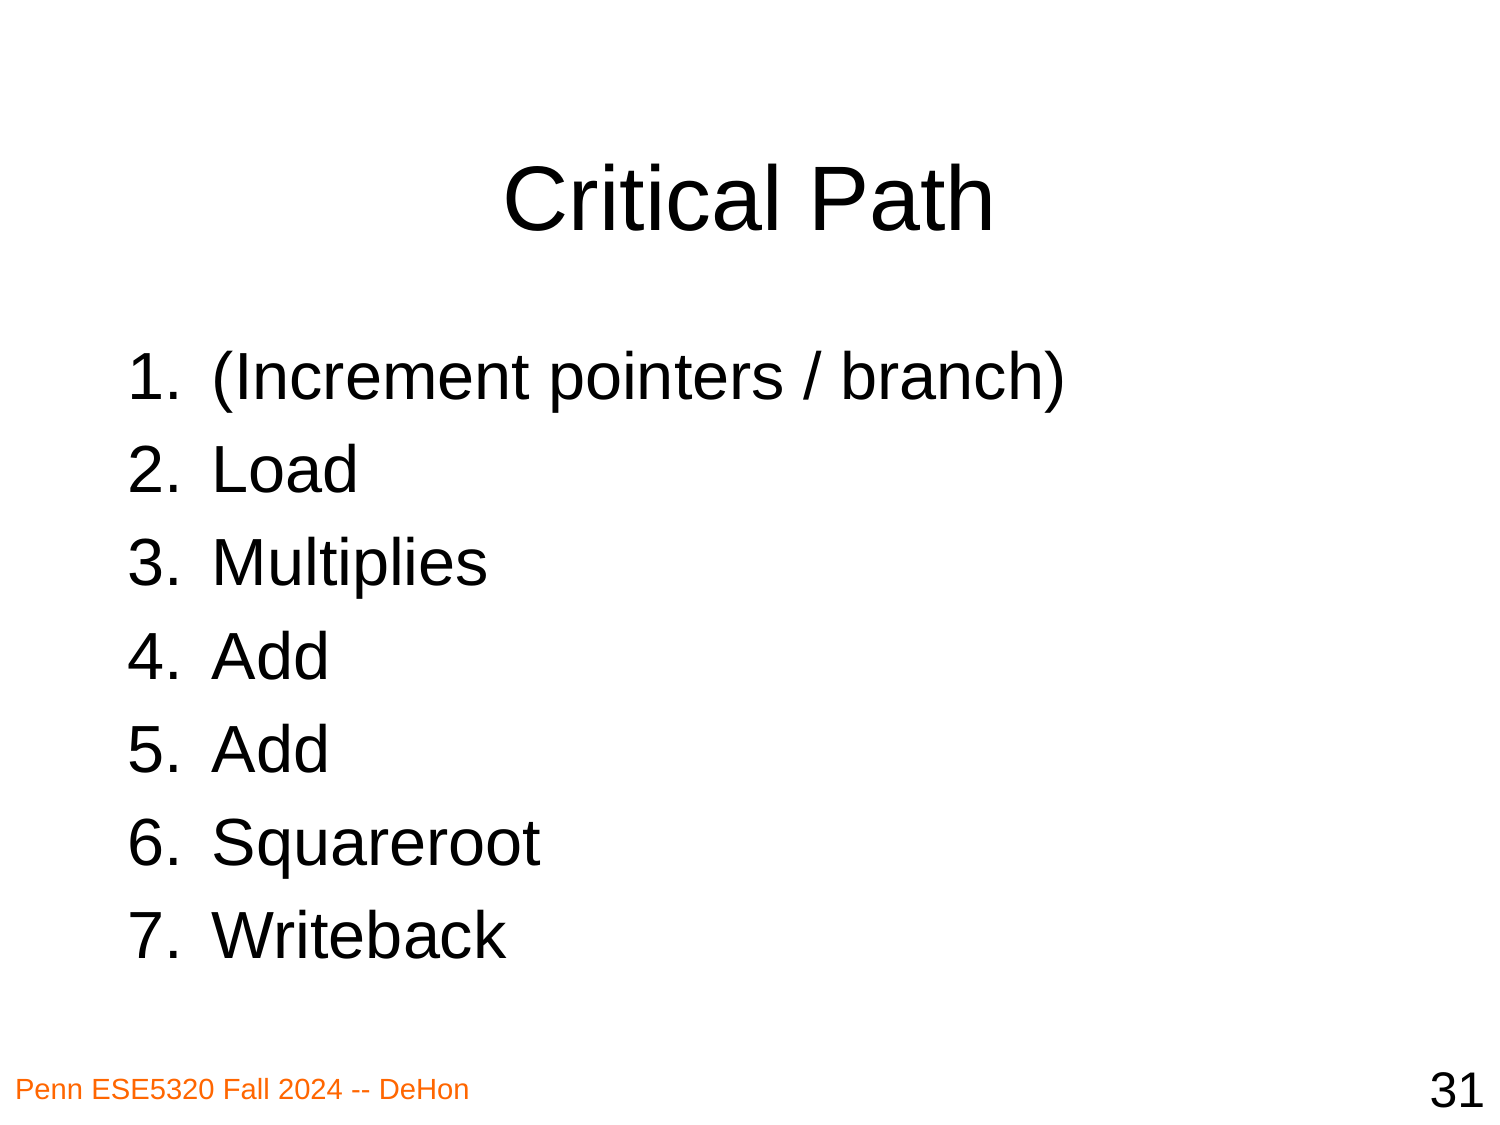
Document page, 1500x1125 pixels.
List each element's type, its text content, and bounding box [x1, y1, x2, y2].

slide_number Penn ESE5320 Fall 2024 -- DeHon [0, 1062, 576, 1125]
list (Increment pointers / branch) Load Multiplies Add Add Squareroot Writeback [112, 324, 1388, 1001]
slide_number 31 [1187, 1049, 1500, 1125]
title Critical Path [112, 99, 1388, 288]
